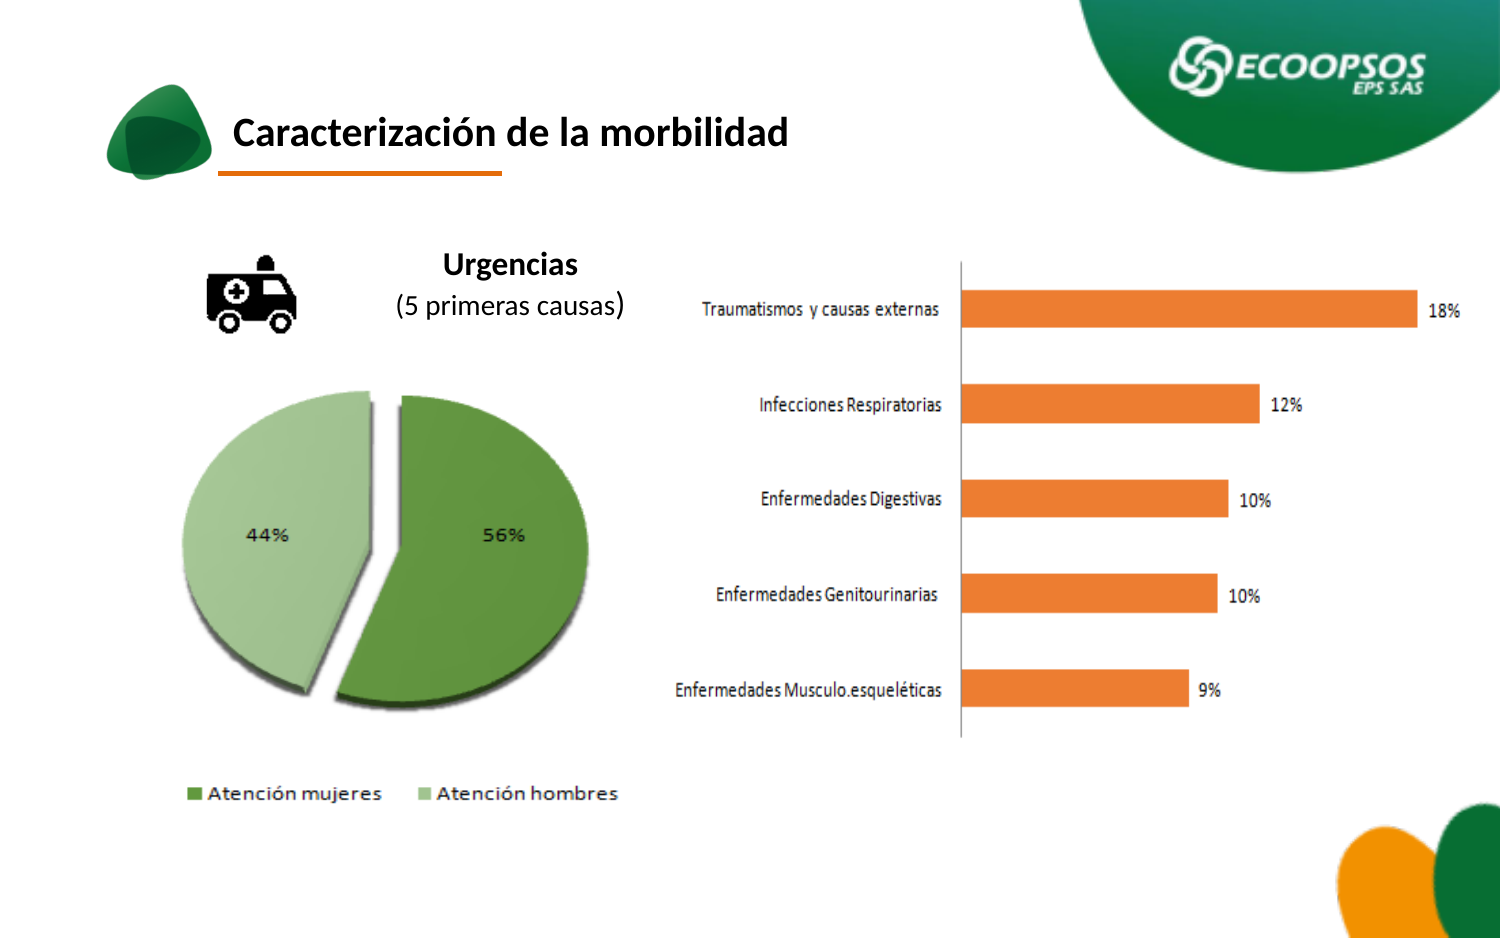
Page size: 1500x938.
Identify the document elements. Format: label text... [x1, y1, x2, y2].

picture [0, 0, 1500, 938]
text_box Caracterización de la morbilidad [230, 97, 1105, 163]
text_box Urgencias (5 primeras causas) [339, 234, 681, 329]
